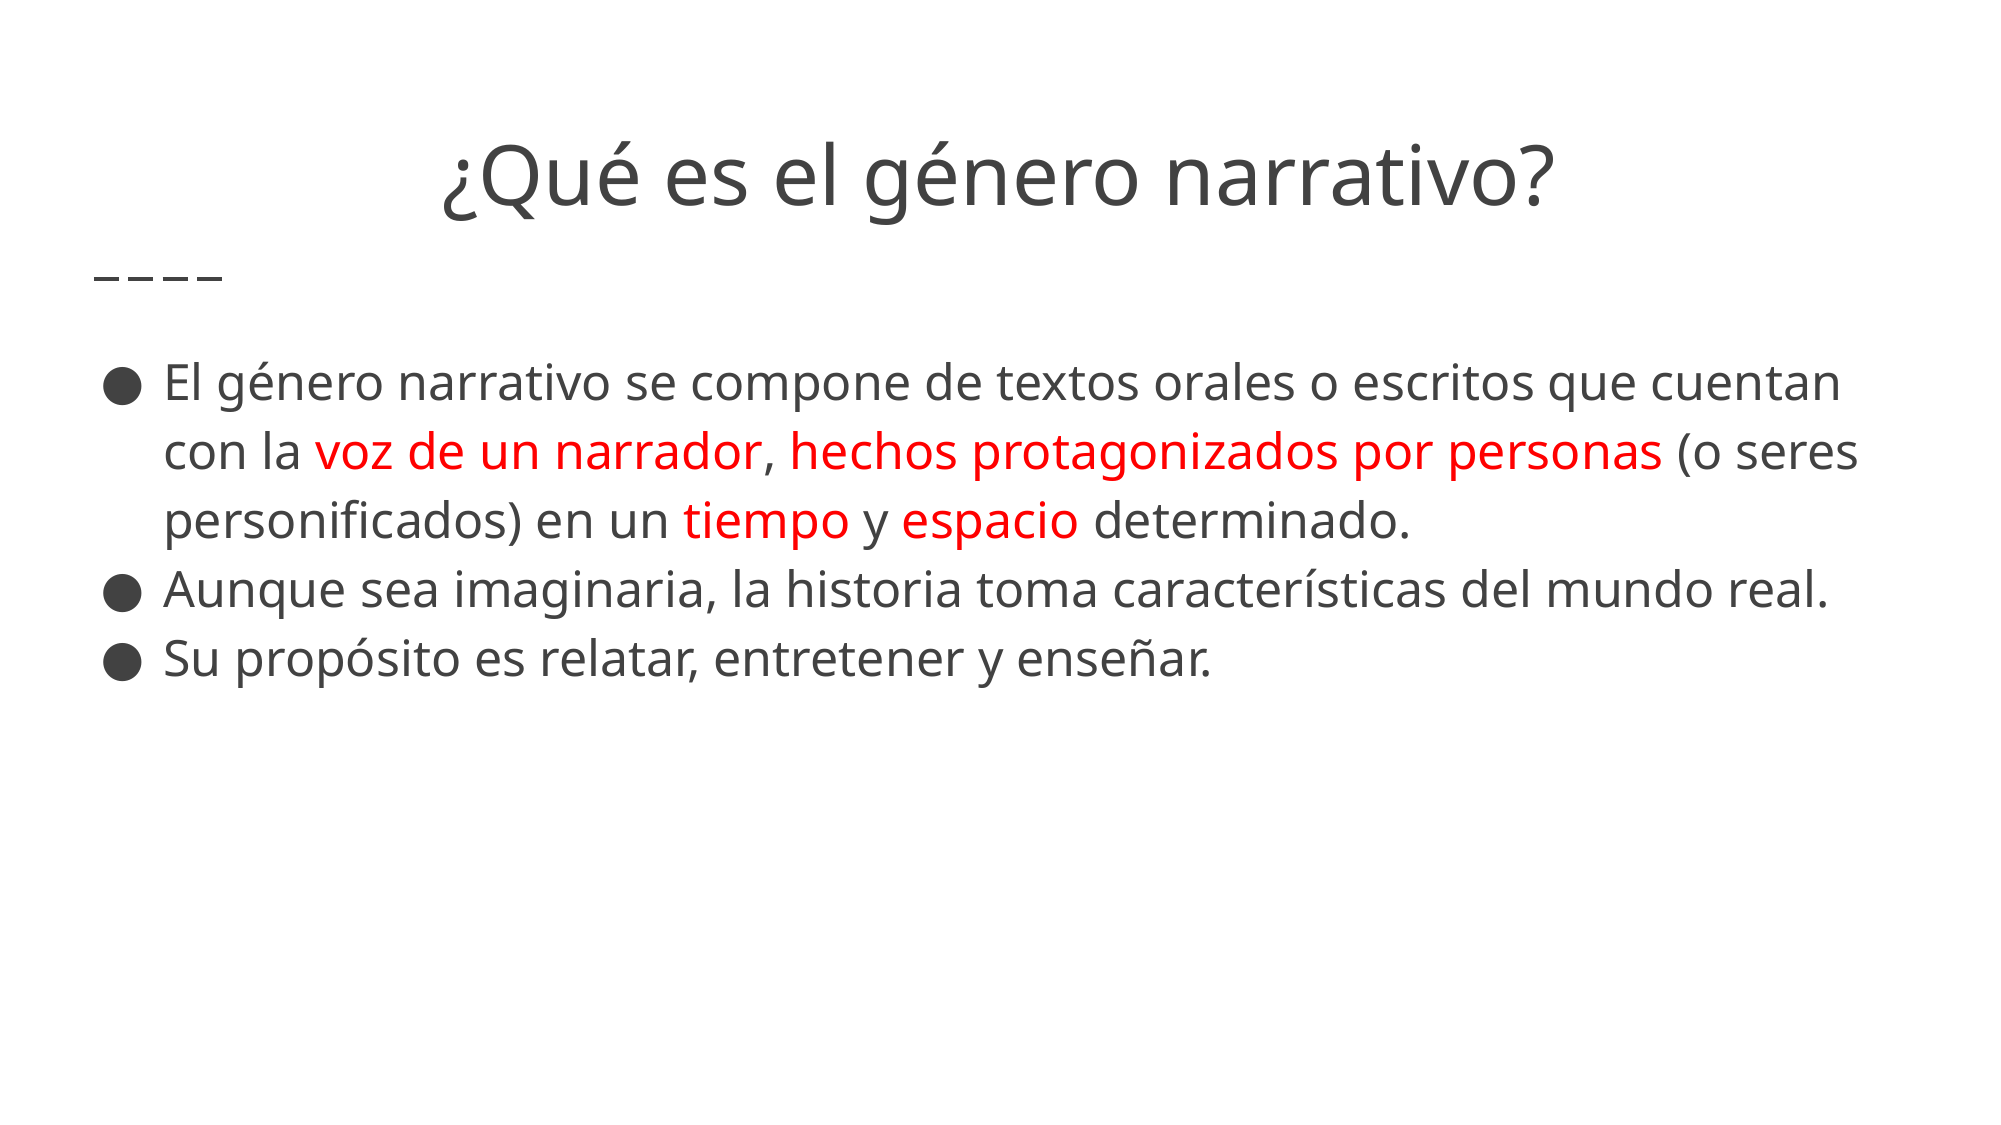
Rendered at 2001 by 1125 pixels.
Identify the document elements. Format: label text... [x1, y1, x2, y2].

title ¿Qué es el género narrativo? [68, 81, 1932, 242]
list El género narrativo se compone de textos orales o escritos que cuentan con la voz de un narrador, hechos protagonizados por personas (o seres personificados) en un tiempo y espacio determinado. Aunque sea imaginaria, la historia toma características del mundo real. Su propósito es relatar, entretener y enseñar. [68, 321, 1932, 1000]
